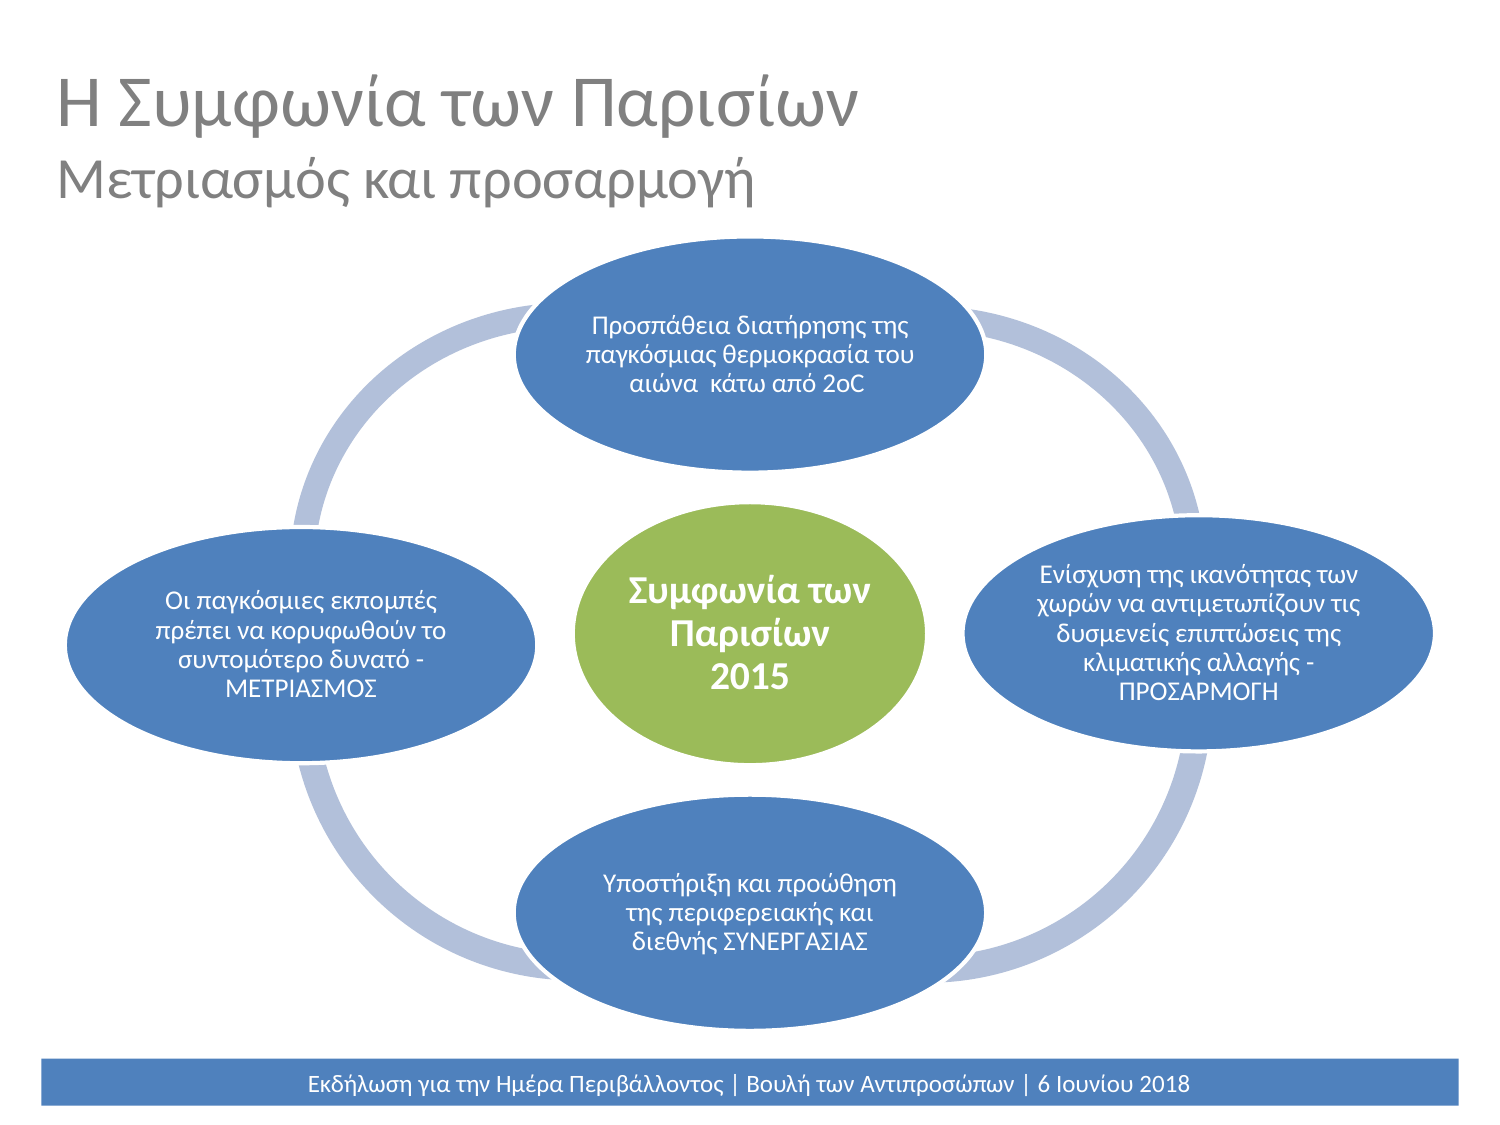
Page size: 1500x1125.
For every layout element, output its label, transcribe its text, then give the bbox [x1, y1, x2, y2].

text_box Εκδήλωση για την Ημέρα Περιβάλλοντος | Βουλή των Αντιπροσώπων | 6 Ιουνίου 2018 [39, 1056, 1461, 1108]
title Η Συμφωνία των Παρισίων [41, 45, 1459, 122]
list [41, 262, 1459, 1006]
text_box Μετριασμός και προσαρμογή [41, 122, 1459, 227]
